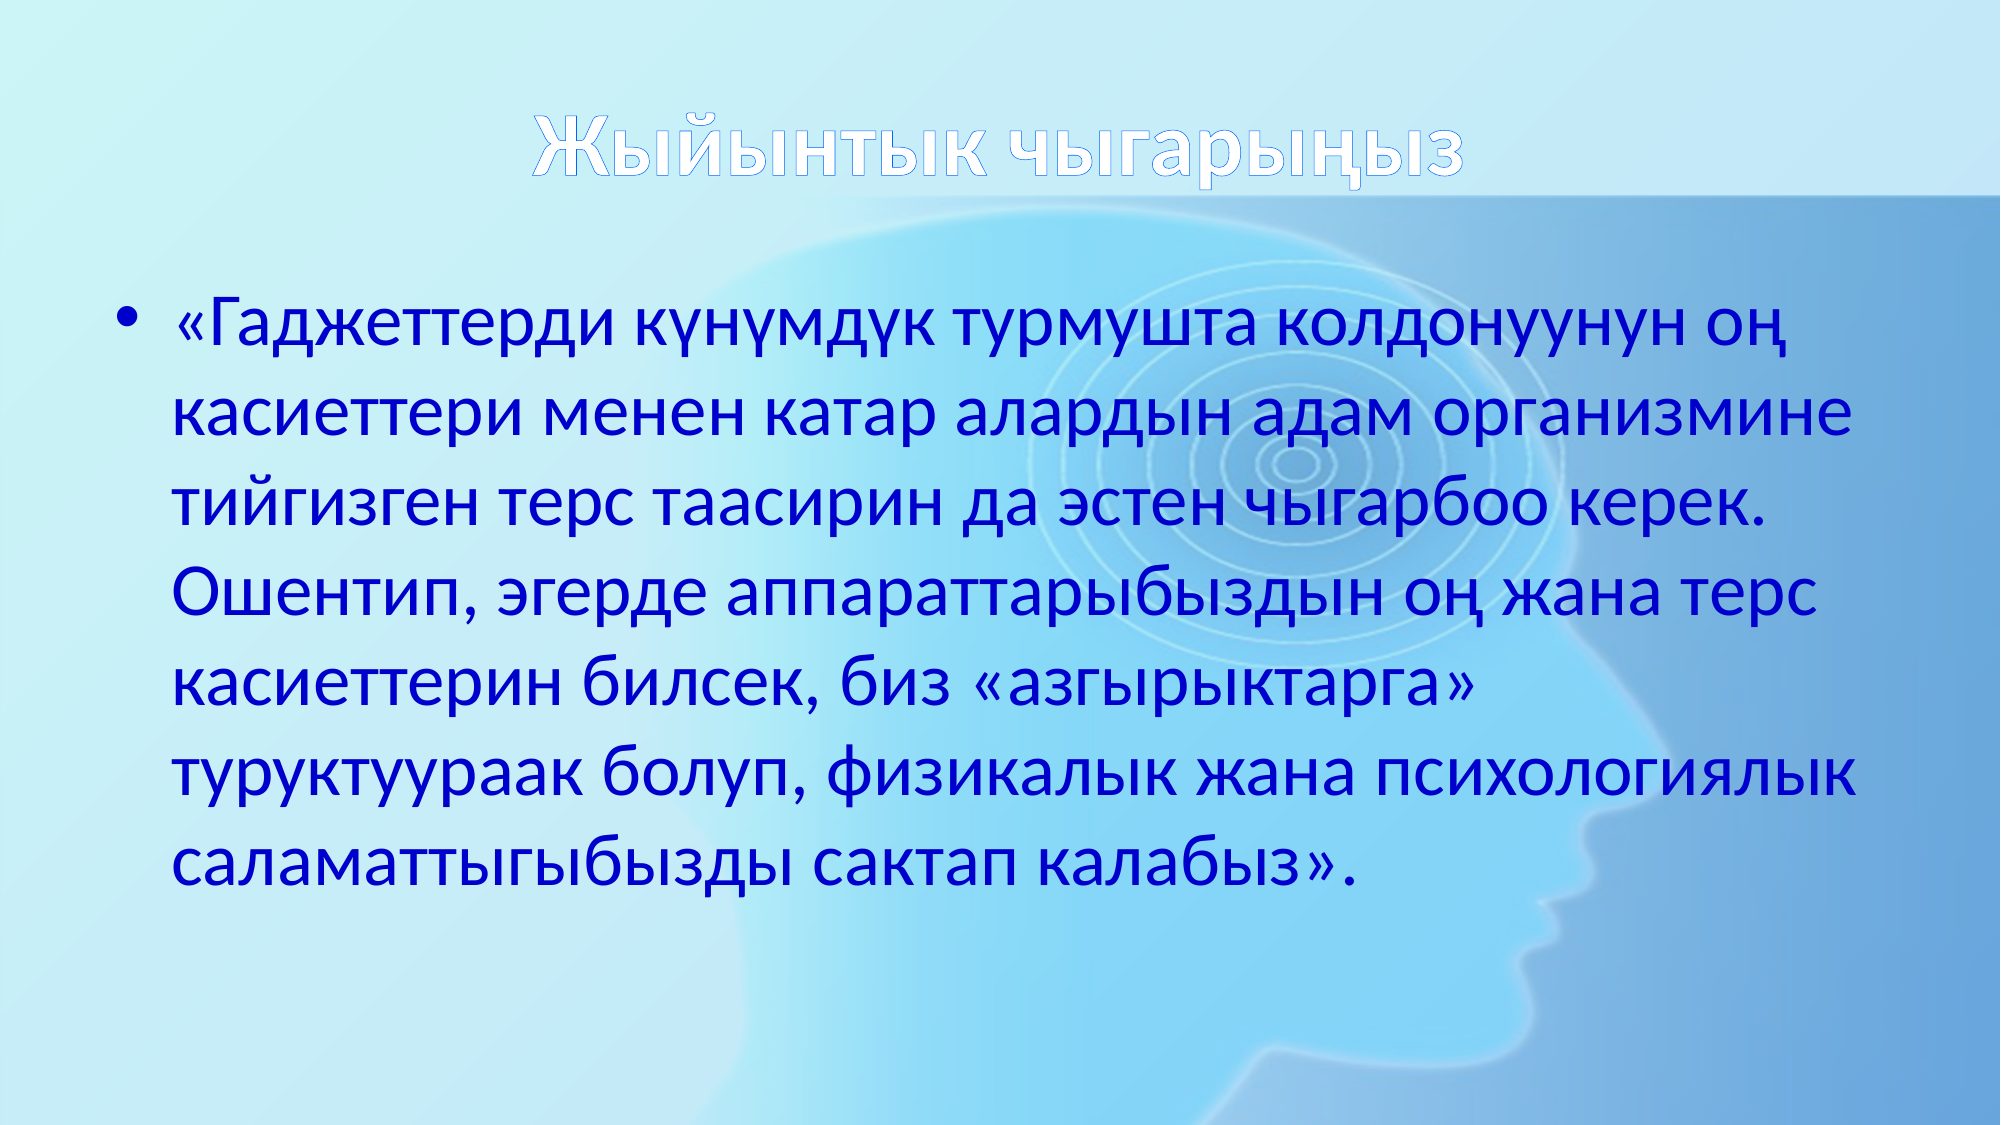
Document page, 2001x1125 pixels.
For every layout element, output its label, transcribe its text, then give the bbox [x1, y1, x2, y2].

picture [0, 0, 2000, 1125]
list «Гаджеттерди күнүмдүк турмушта колдонуунун оң касиеттери менен катар алардын адам организмине тийгизген терс таасирин да эстен чыгарбоо керек. Ошентип, эгерде аппараттарыбыздын оң жана терс касиеттерин билсек, биз «азгырыктарга» туруктуураак болуп, физикалык жана психологиялык саламаттыгыбызды сактап калабыз». [99, 262, 1900, 1005]
title Жыйынтык чыгарыңыз [99, 45, 1900, 233]
